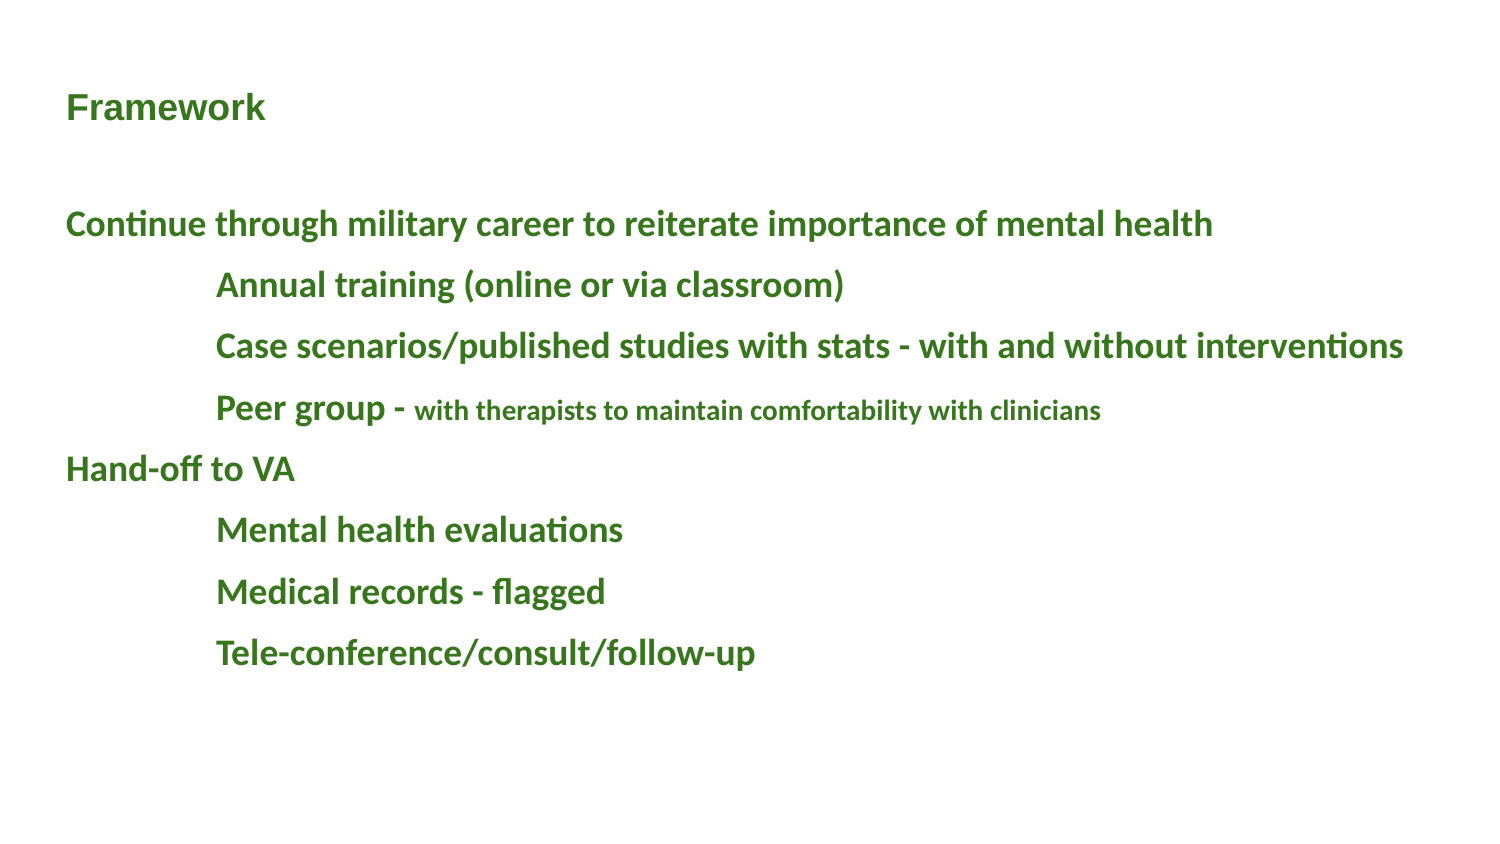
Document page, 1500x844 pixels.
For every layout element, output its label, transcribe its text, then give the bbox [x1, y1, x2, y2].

title Framework [51, 72, 1449, 167]
list Continue through military career to reiterate importance of mental health Annual training (online or via classroom) Case scenarios/published studies with stats - with and without interventions Peer group - with therapists to maintain comfortability with clinicians Hand-off to VA Mental health evaluations Medical records - flagged Tele-conference/consult/follow-up [51, 189, 1449, 750]
